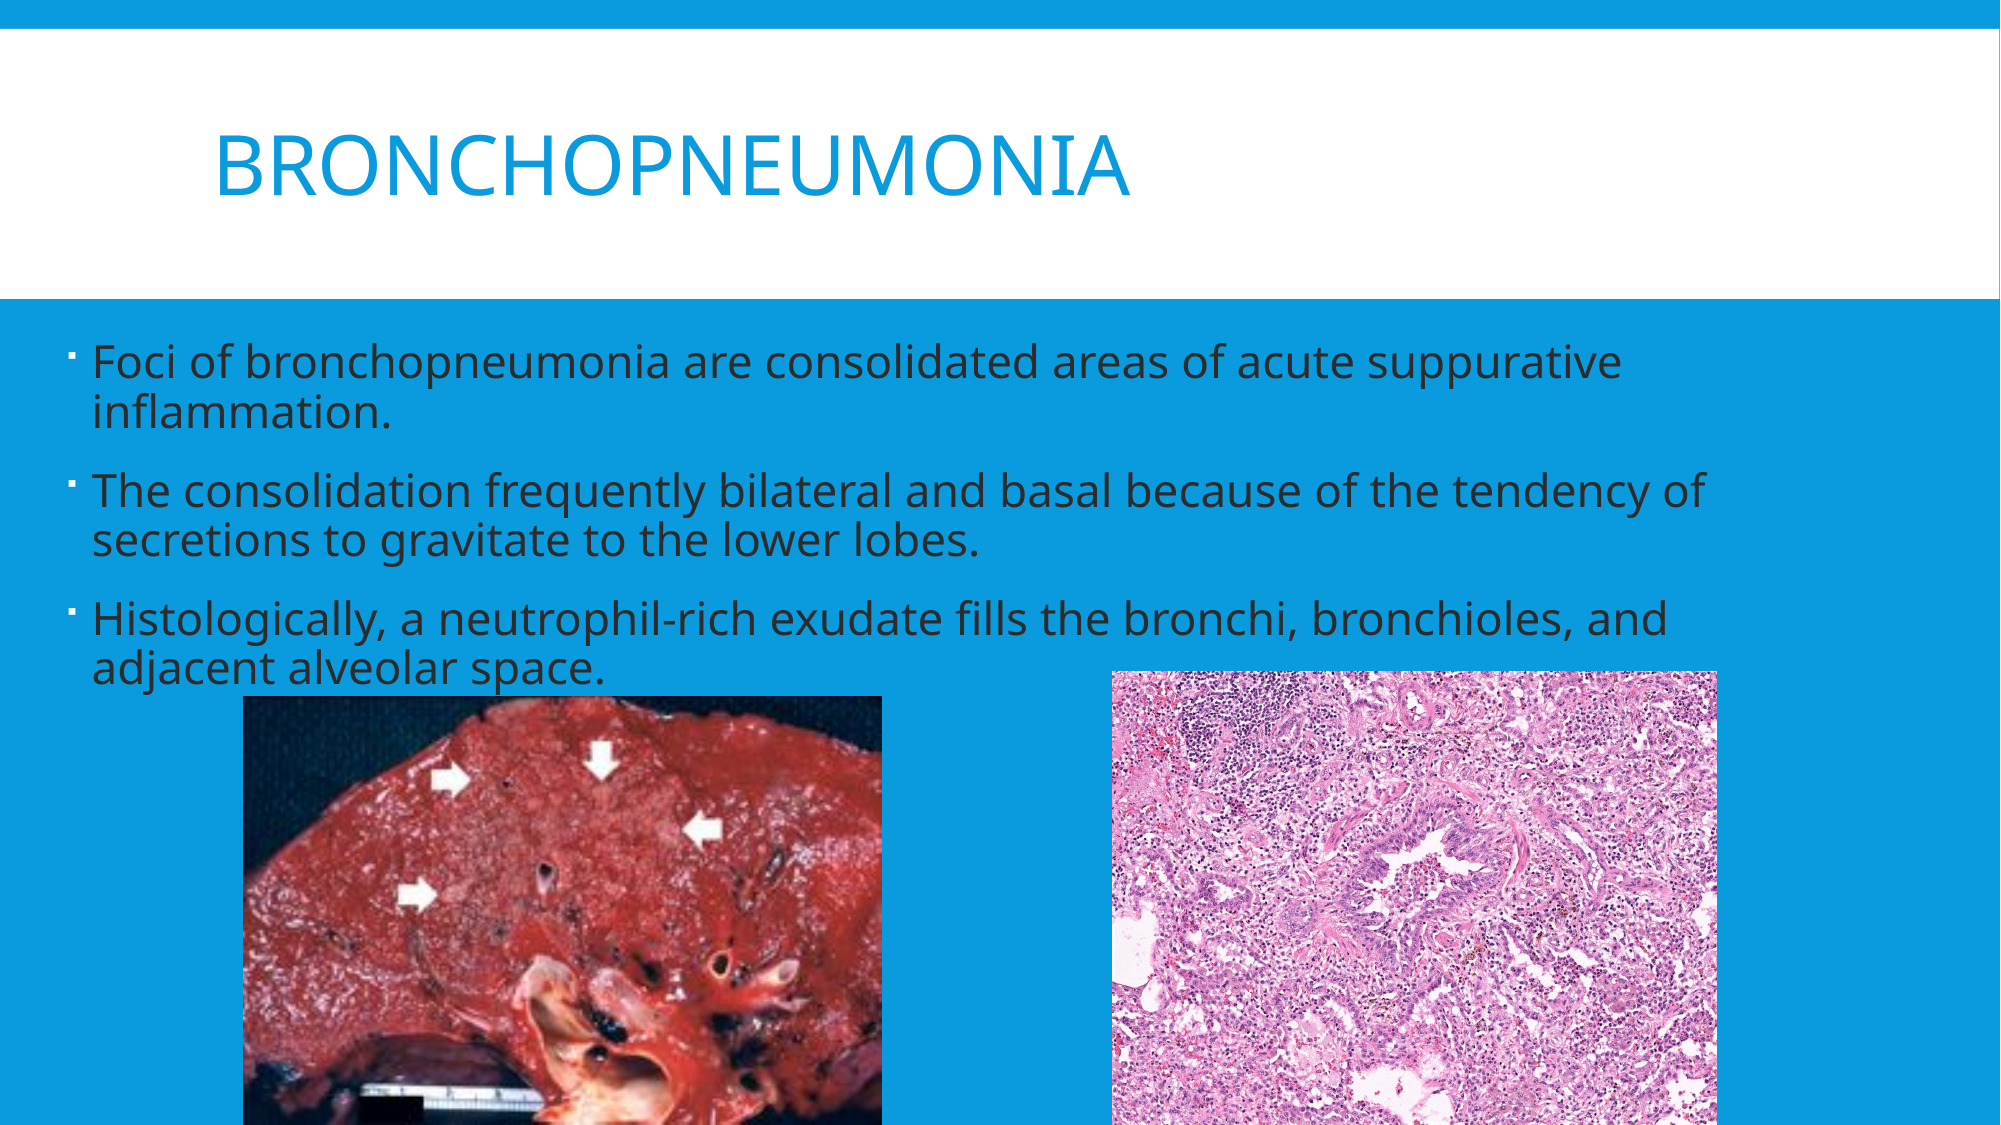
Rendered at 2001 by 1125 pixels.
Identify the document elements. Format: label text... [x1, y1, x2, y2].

picture [244, 697, 881, 1125]
list Foci of bronchopneumonia are consolidated areas of acute suppurative inflammation. The consolidation frequently bilateral and basal because of the tendency of secretions to gravitate to the lower lobes. Histologically, a neutrophil-rich exudate fills the bronchi, bronchioles, and adjacent alveolar space. [46, 331, 1803, 1020]
picture [1113, 672, 1716, 1125]
title bronchopneumonia [197, 46, 1803, 295]
